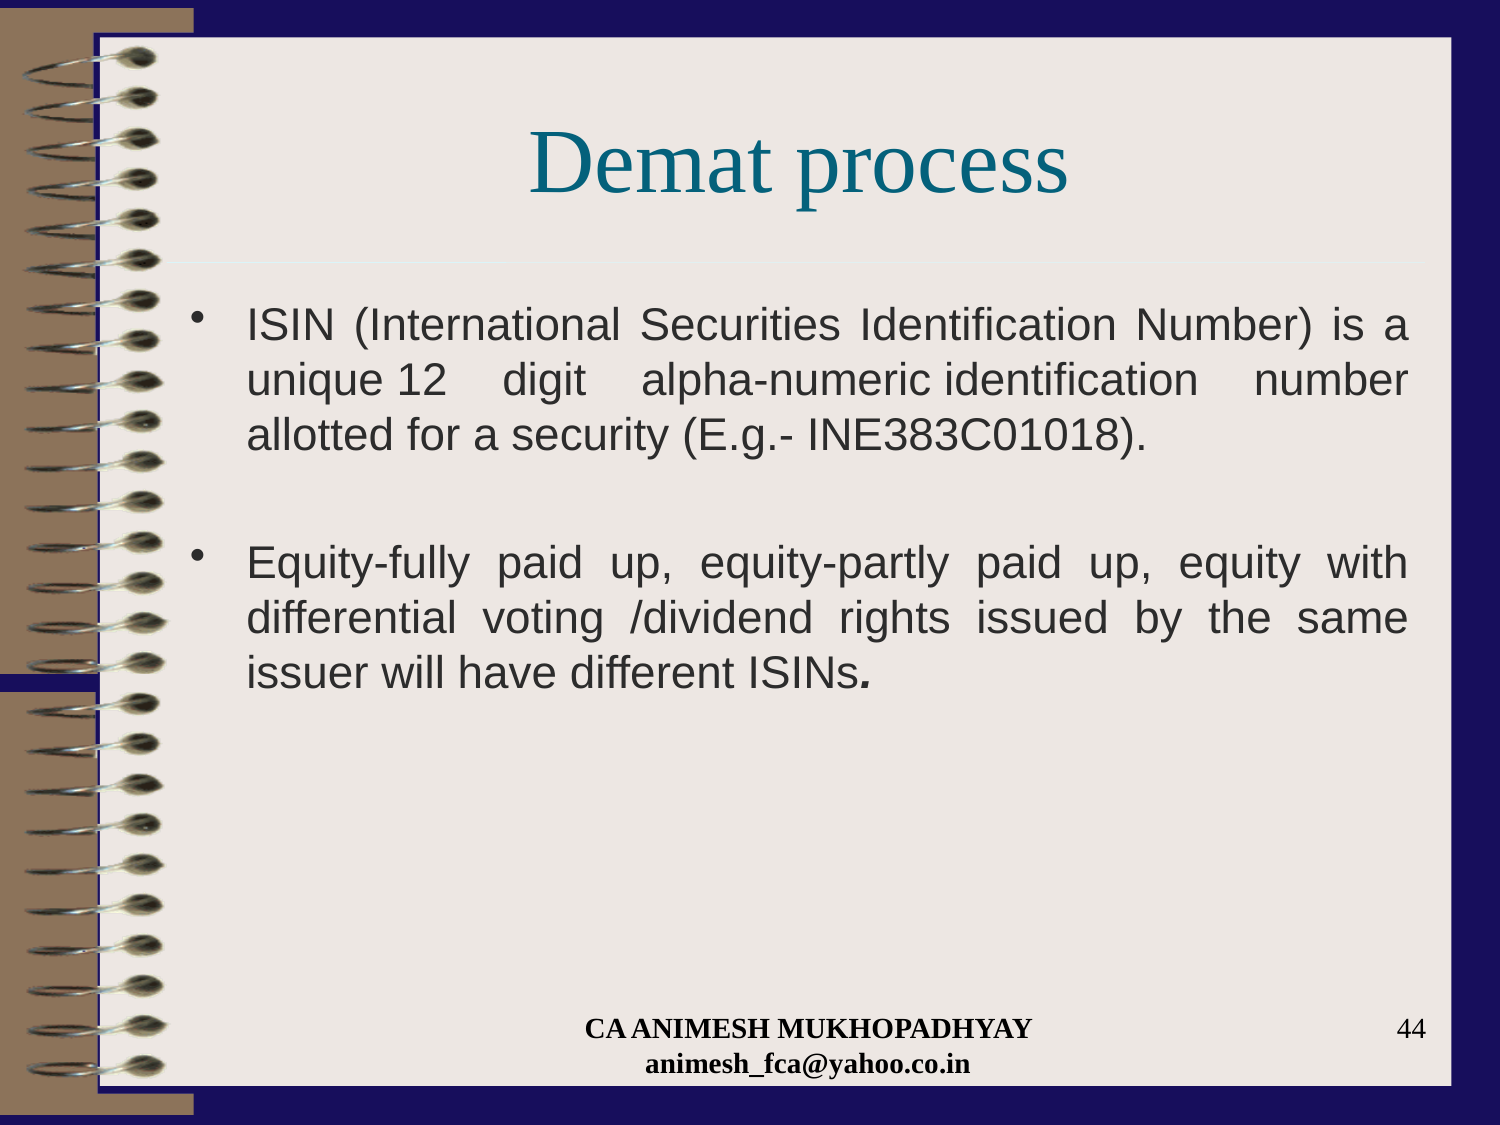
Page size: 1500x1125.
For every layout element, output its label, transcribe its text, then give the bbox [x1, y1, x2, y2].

footer CA ANIMESH MUKHOPADHYAY animesh_fca@yahoo.co.in [566, 1001, 1051, 1078]
title Demat process [174, 62, 1426, 251]
slide_number 44 [1128, 1001, 1442, 1078]
list ISIN (International Securities Identification Number) is a unique 12 digit alpha-numeric identification number allotted for a security (E.g.- INE383C01018). Equity-fully paid up, equity-partly paid up, equity with differential voting /dividend rights issued by the same issuer will have different ISINs. [174, 287, 1426, 963]
picture [0, 8, 194, 674]
picture [0, 692, 194, 1115]
